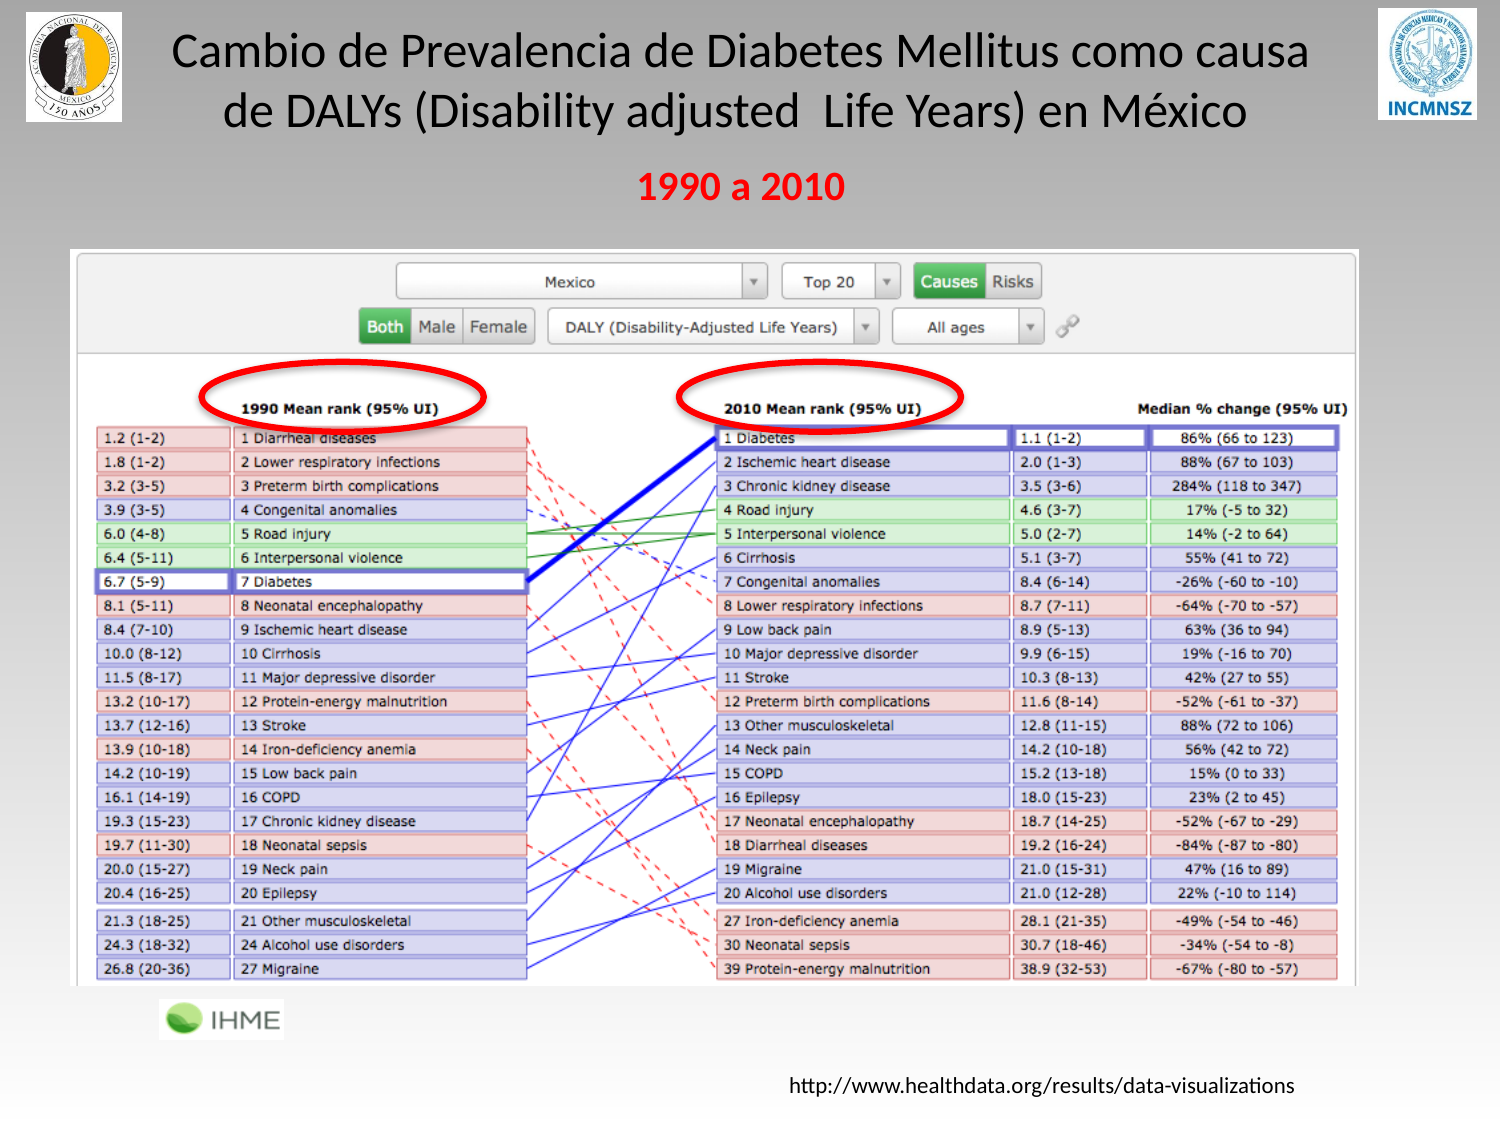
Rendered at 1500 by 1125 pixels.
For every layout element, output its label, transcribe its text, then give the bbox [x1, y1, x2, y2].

text_box Cambio de Prevalencia de Diabetes Mellitus como causa de DALYs (Disability adjusted Life Years) en México 1990 a 2010 [142, 10, 1340, 216]
picture [158, 999, 284, 1040]
text_box http://www.healthdata.org/results/data-visualizations [774, 1063, 1311, 1106]
picture [70, 249, 1359, 986]
picture [25, 11, 123, 122]
picture [1377, 8, 1477, 120]
